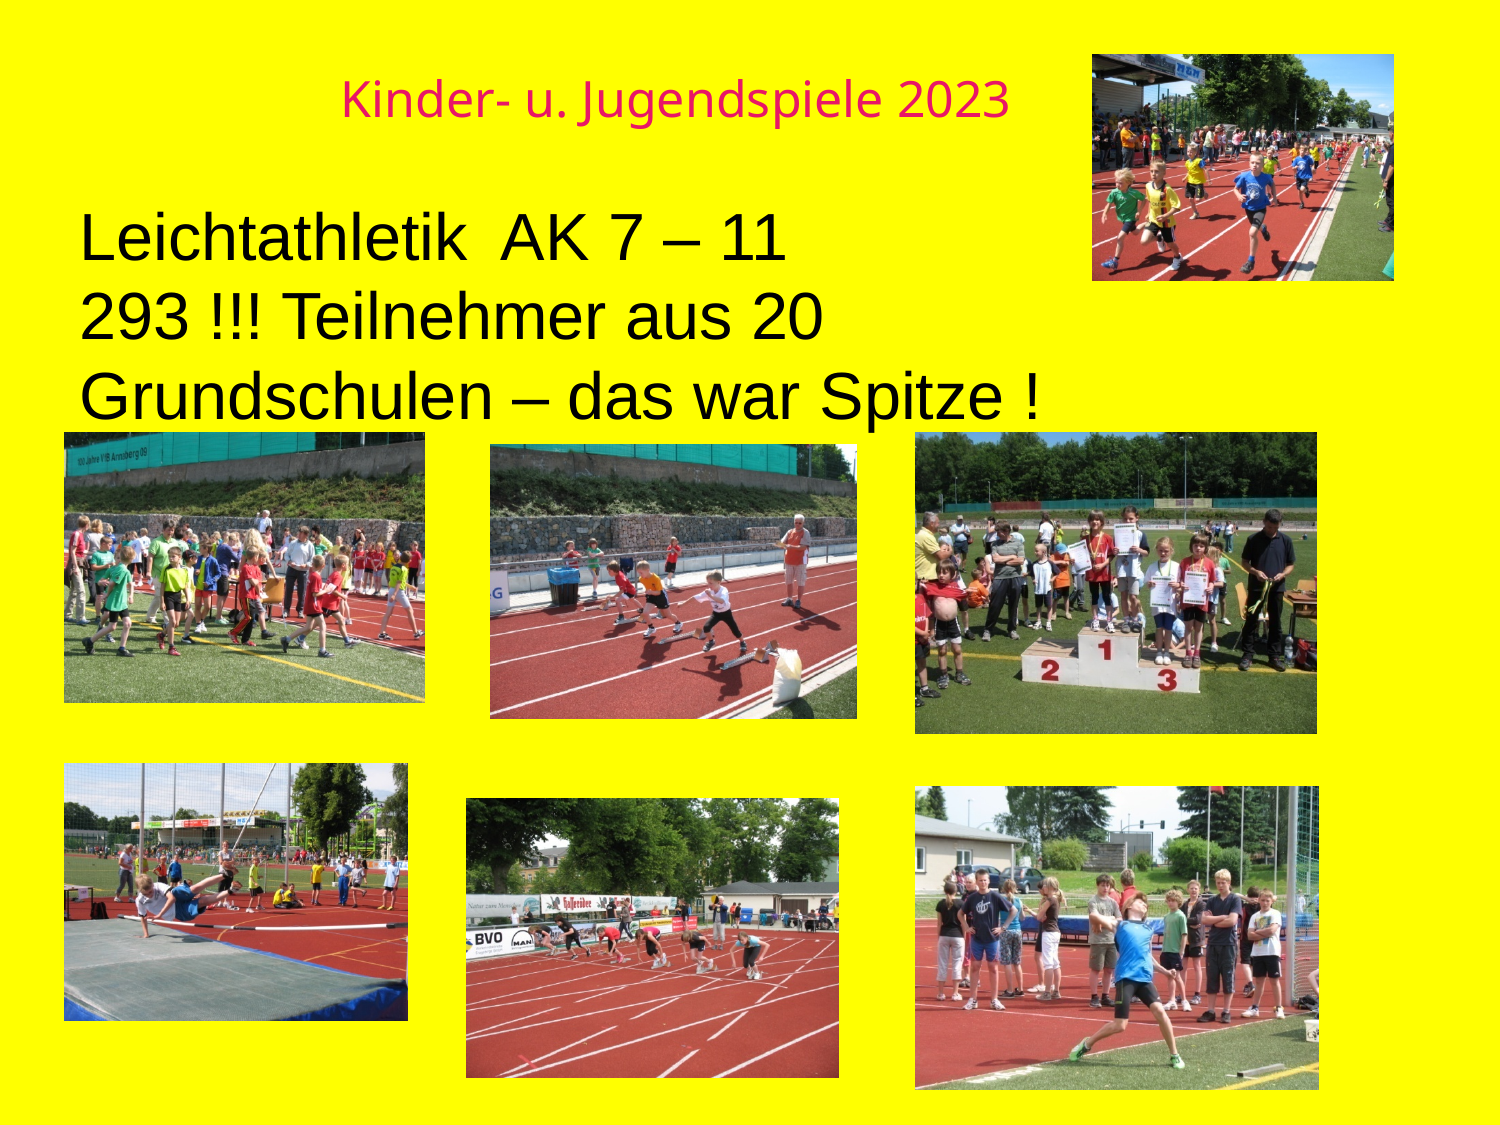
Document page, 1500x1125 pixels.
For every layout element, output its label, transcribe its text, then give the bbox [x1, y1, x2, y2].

picture [489, 443, 857, 720]
text_box Kinder- u. Jugendspiele 2023 [301, 0, 1052, 135]
picture [466, 798, 839, 1079]
picture [915, 432, 1318, 735]
picture [64, 762, 408, 1021]
picture [64, 432, 426, 703]
picture [915, 786, 1319, 1090]
text_box Leichtathletik AK 7 – 11 293 !!! Teilnehmer aus 20 Grundschulen – das war Spitze ! [64, 185, 1063, 441]
picture [1092, 54, 1394, 281]
